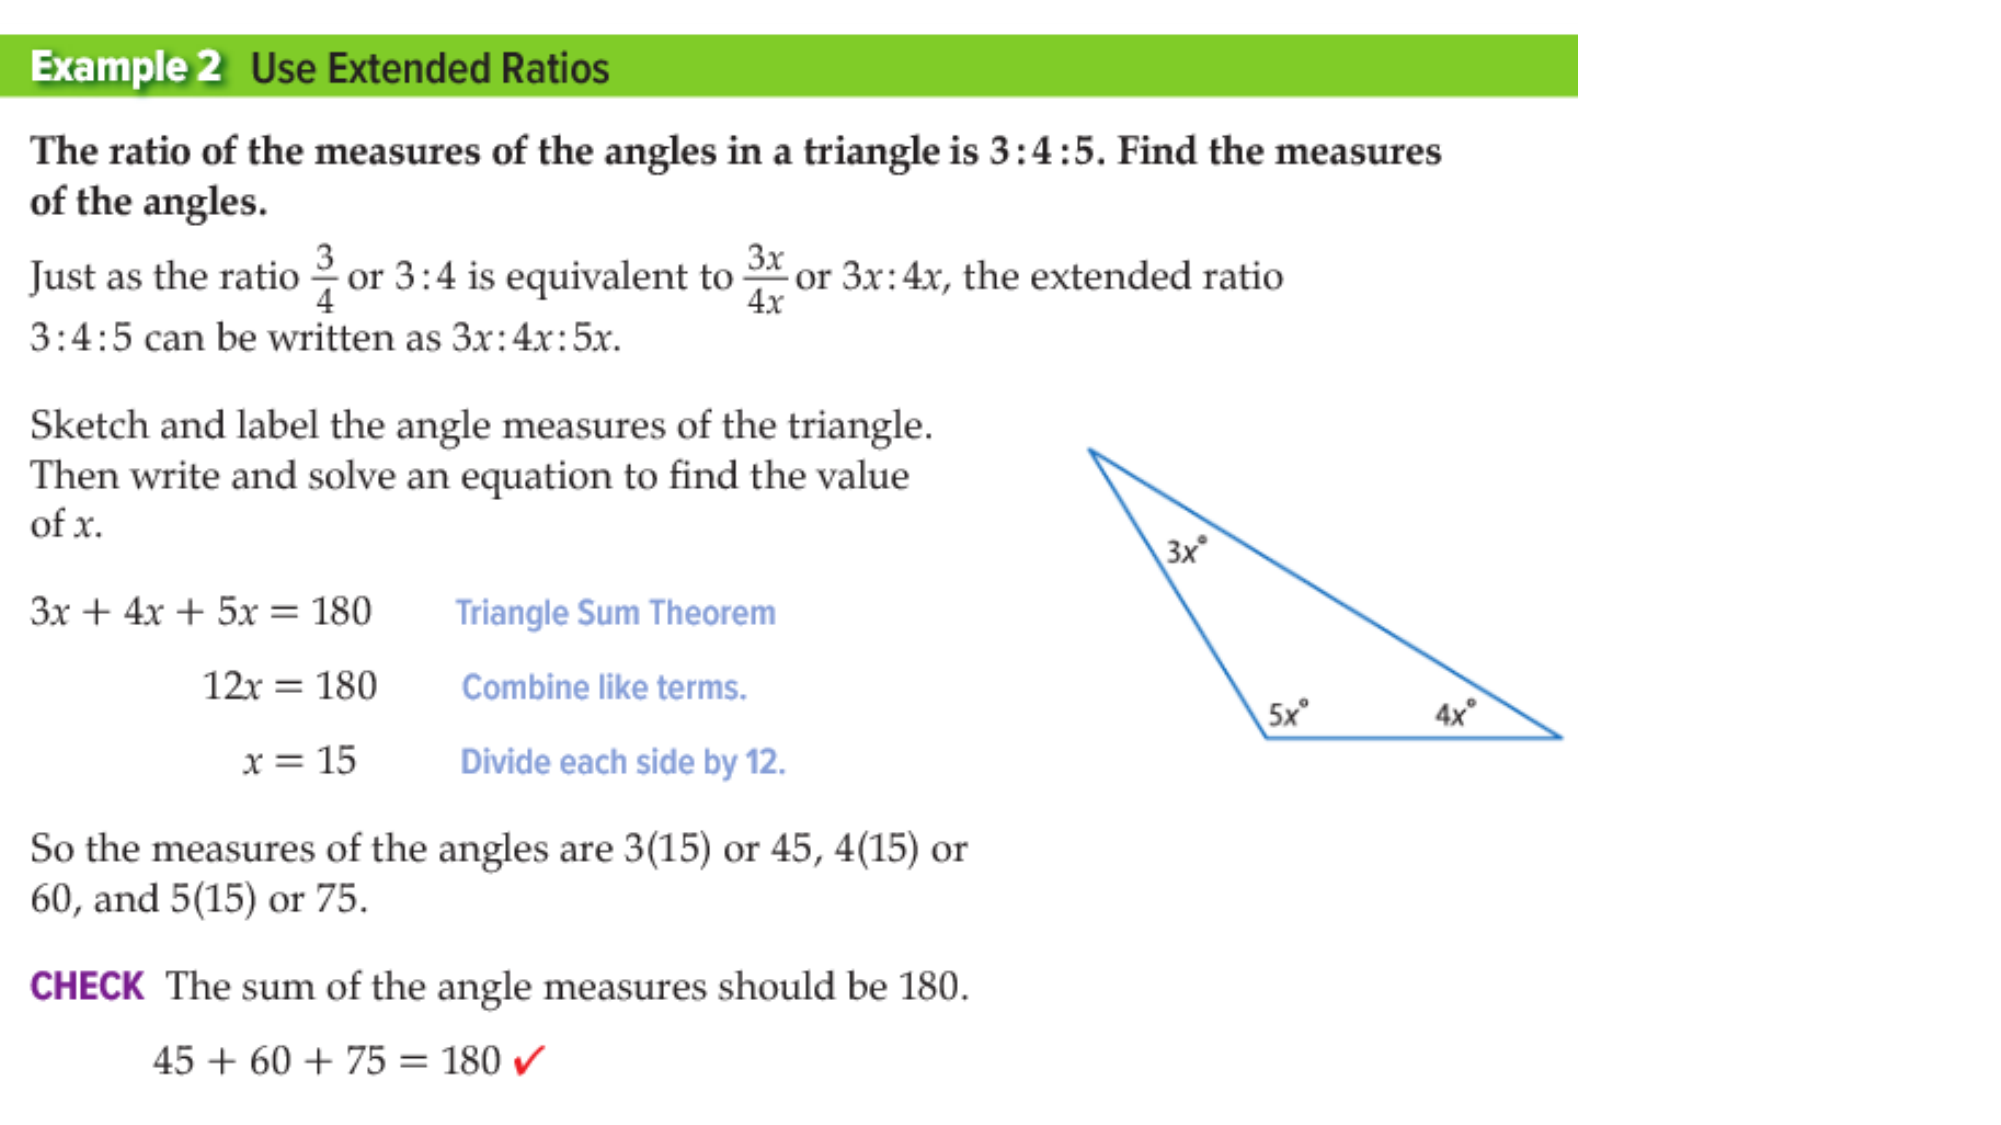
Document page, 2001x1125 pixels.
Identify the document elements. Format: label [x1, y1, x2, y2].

picture [0, 22, 1578, 1103]
